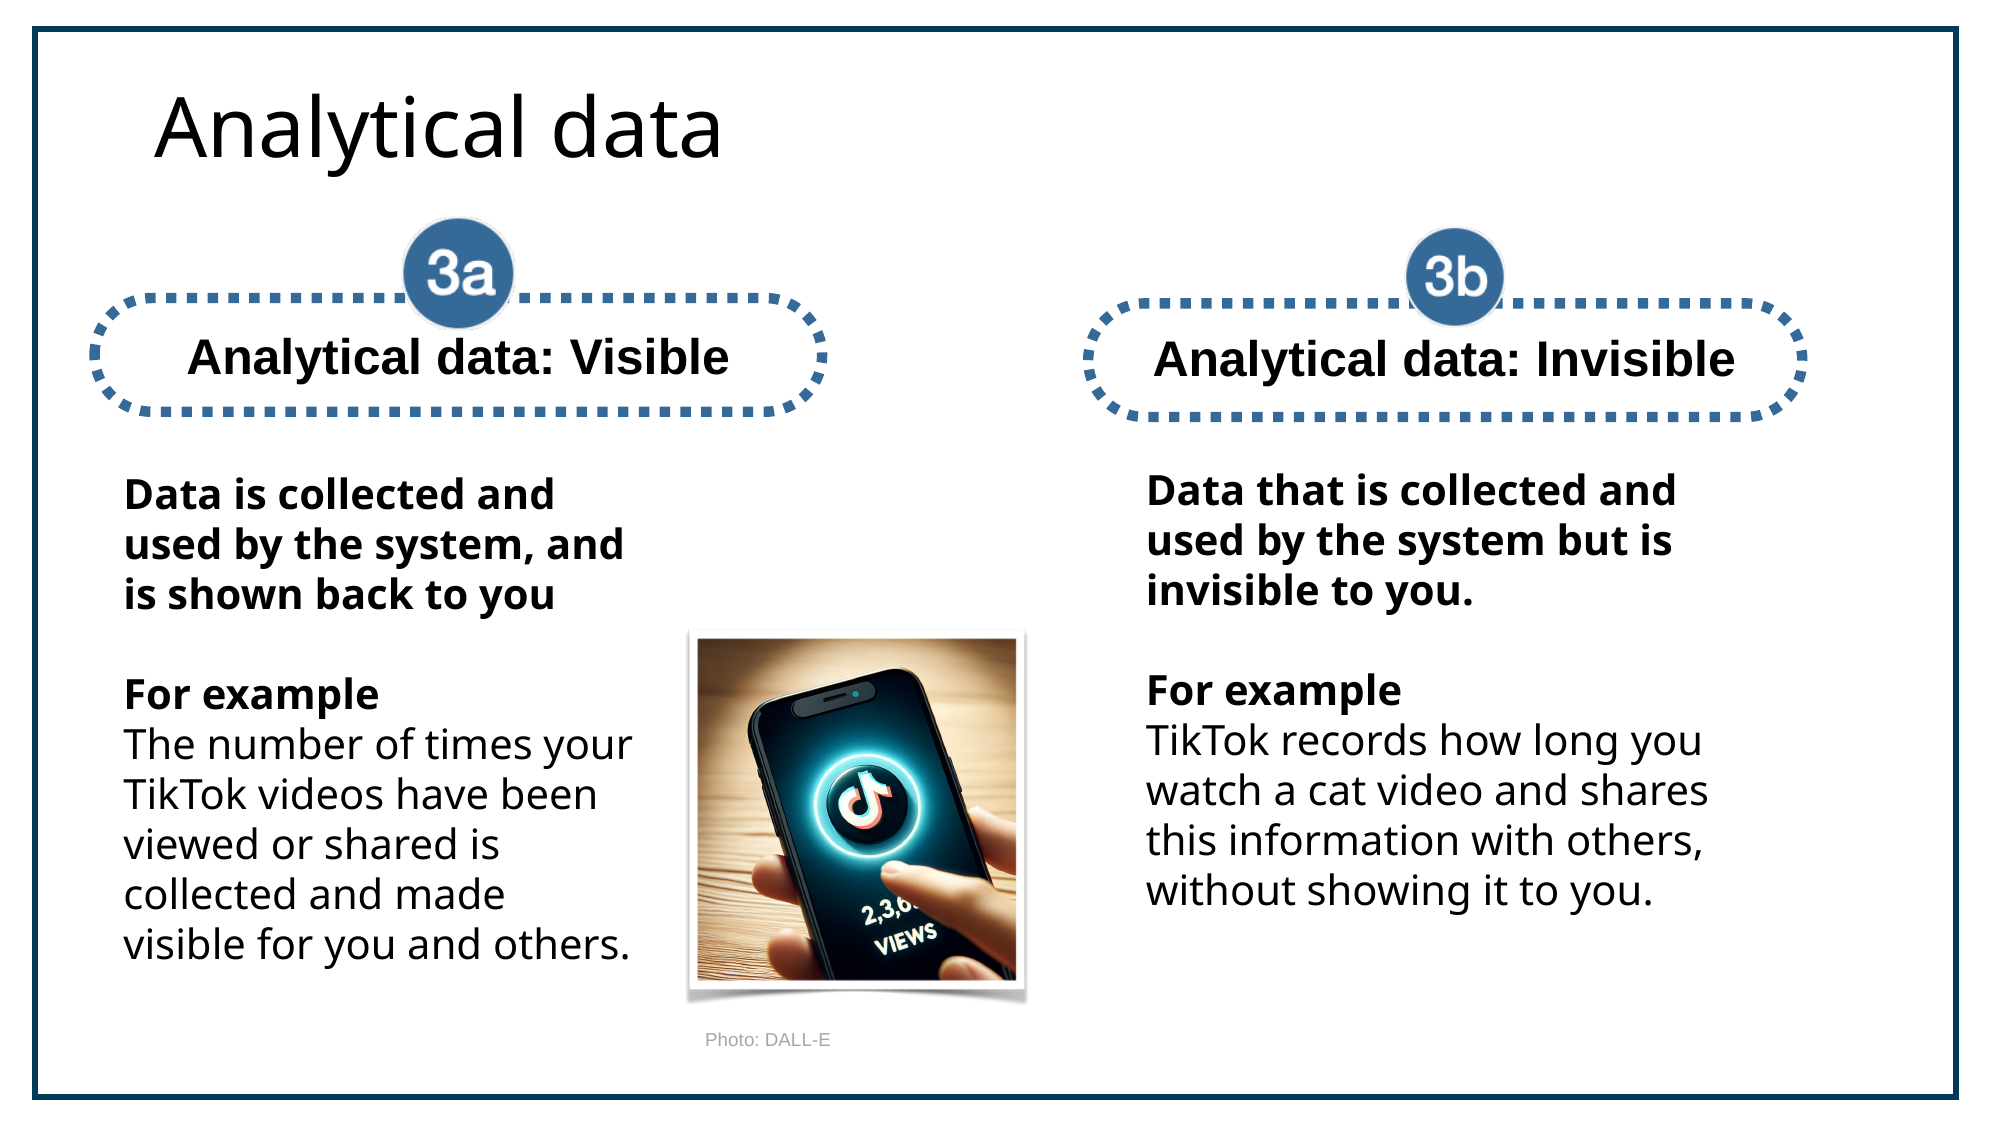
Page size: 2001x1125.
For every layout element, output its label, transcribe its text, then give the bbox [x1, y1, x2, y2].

text_box Data is collected and used by the system, and is shown back to you For example The number of times your TikTok videos have been viewed or shared is collected and made visible for you and others. [108, 460, 653, 976]
text_box Analytical data [139, 66, 1724, 182]
picture [400, 215, 517, 332]
text_box Photo: DALL-E [697, 1020, 839, 1058]
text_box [1086, 302, 1803, 418]
picture [1404, 225, 1506, 328]
text_box Data that is collected and used by the system but is invisible to you. For example TikTok records how long you watch a cat video and shares this information with others, without showing it to you. [1131, 456, 1802, 921]
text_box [93, 297, 824, 417]
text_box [685, 629, 1031, 1009]
text_box [33, 27, 1958, 1099]
